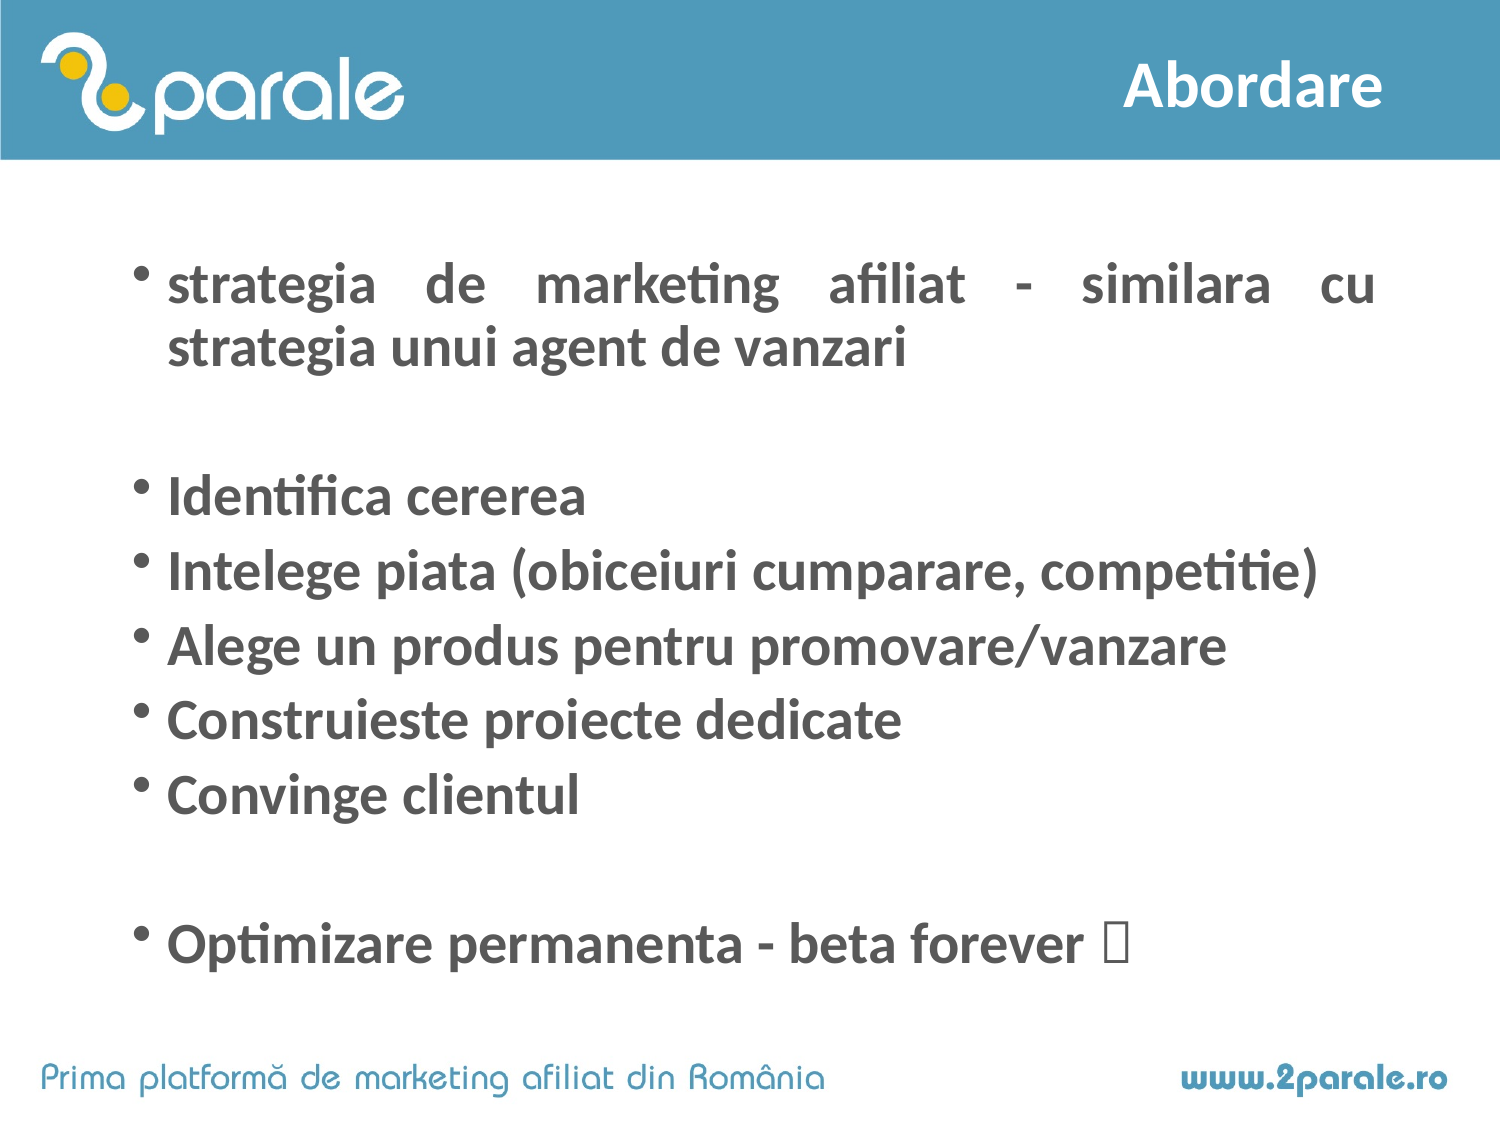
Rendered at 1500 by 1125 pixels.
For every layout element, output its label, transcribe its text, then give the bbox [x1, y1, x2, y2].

text_box strategia de marketing afiliat - similara cu strategia unui agent de vanzari Identifica cererea Intelege piata (obiceiuri cumparare, competitie) Alege un produs pentru promovare/vanzare Construieste proiecte dedicate Convinge clientul Optimizare permanenta - beta forever  [117, 163, 1393, 975]
picture [0, 0, 1500, 1125]
title Abordare [199, 0, 1400, 163]
